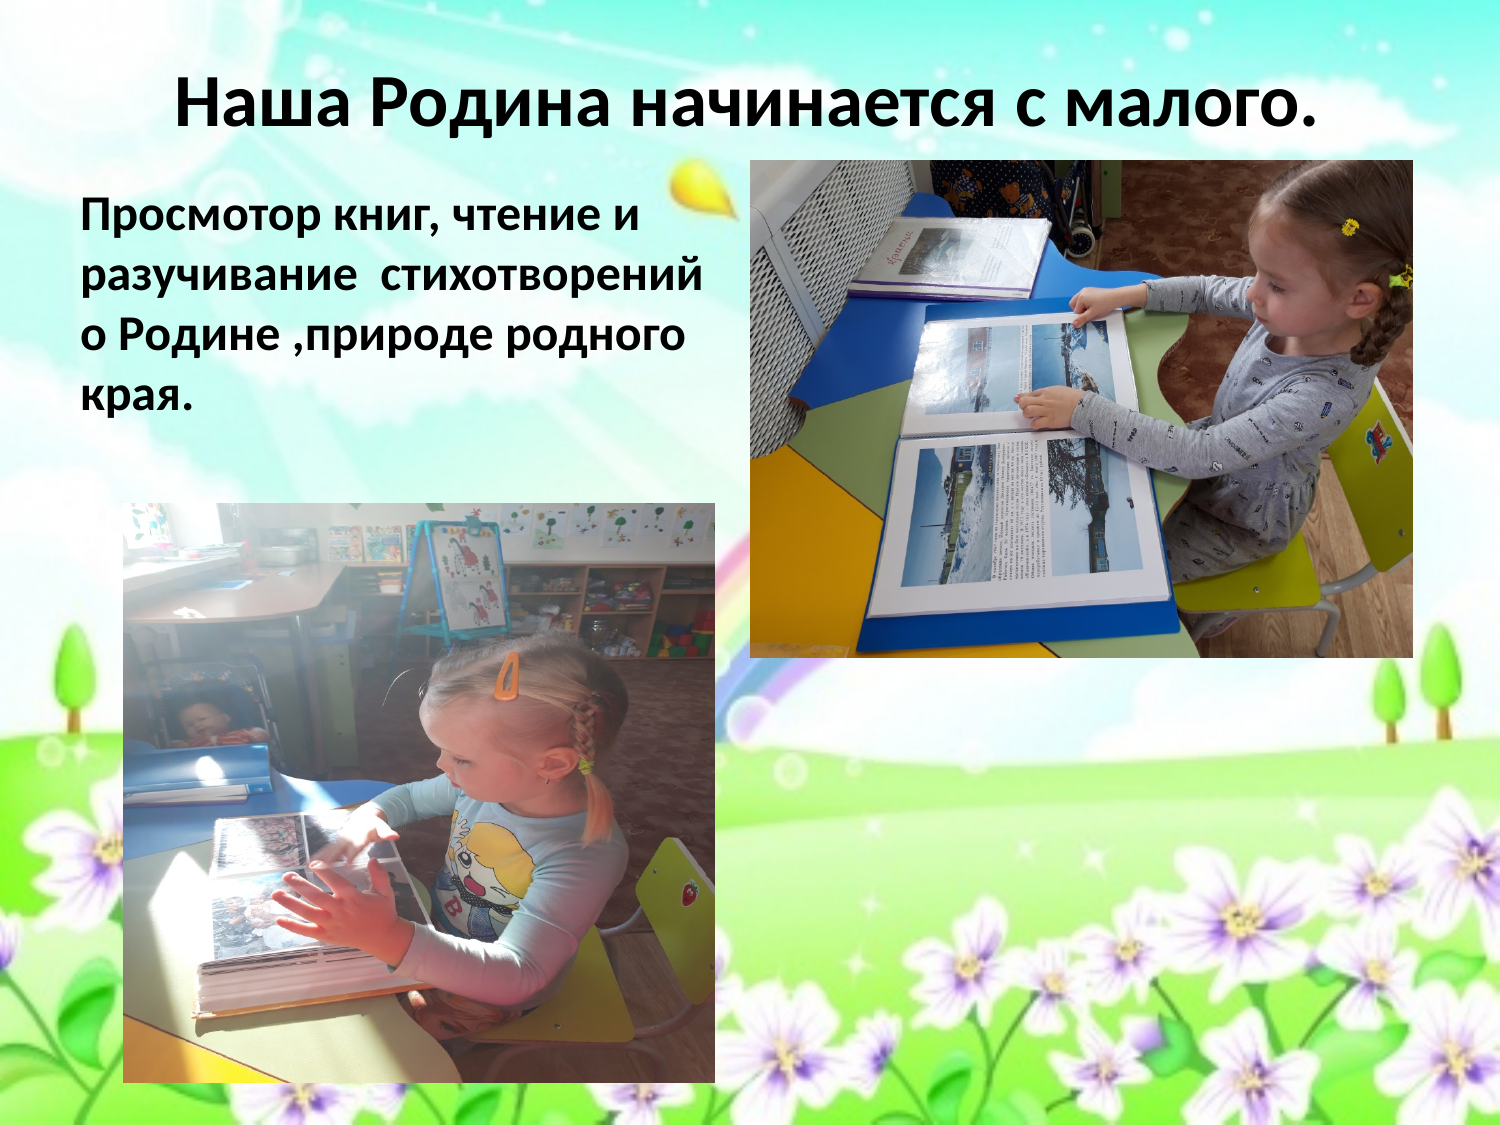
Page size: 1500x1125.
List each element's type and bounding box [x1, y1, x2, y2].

list [123, 503, 715, 1083]
picture [0, 0, 1500, 1125]
list [749, 160, 1413, 658]
